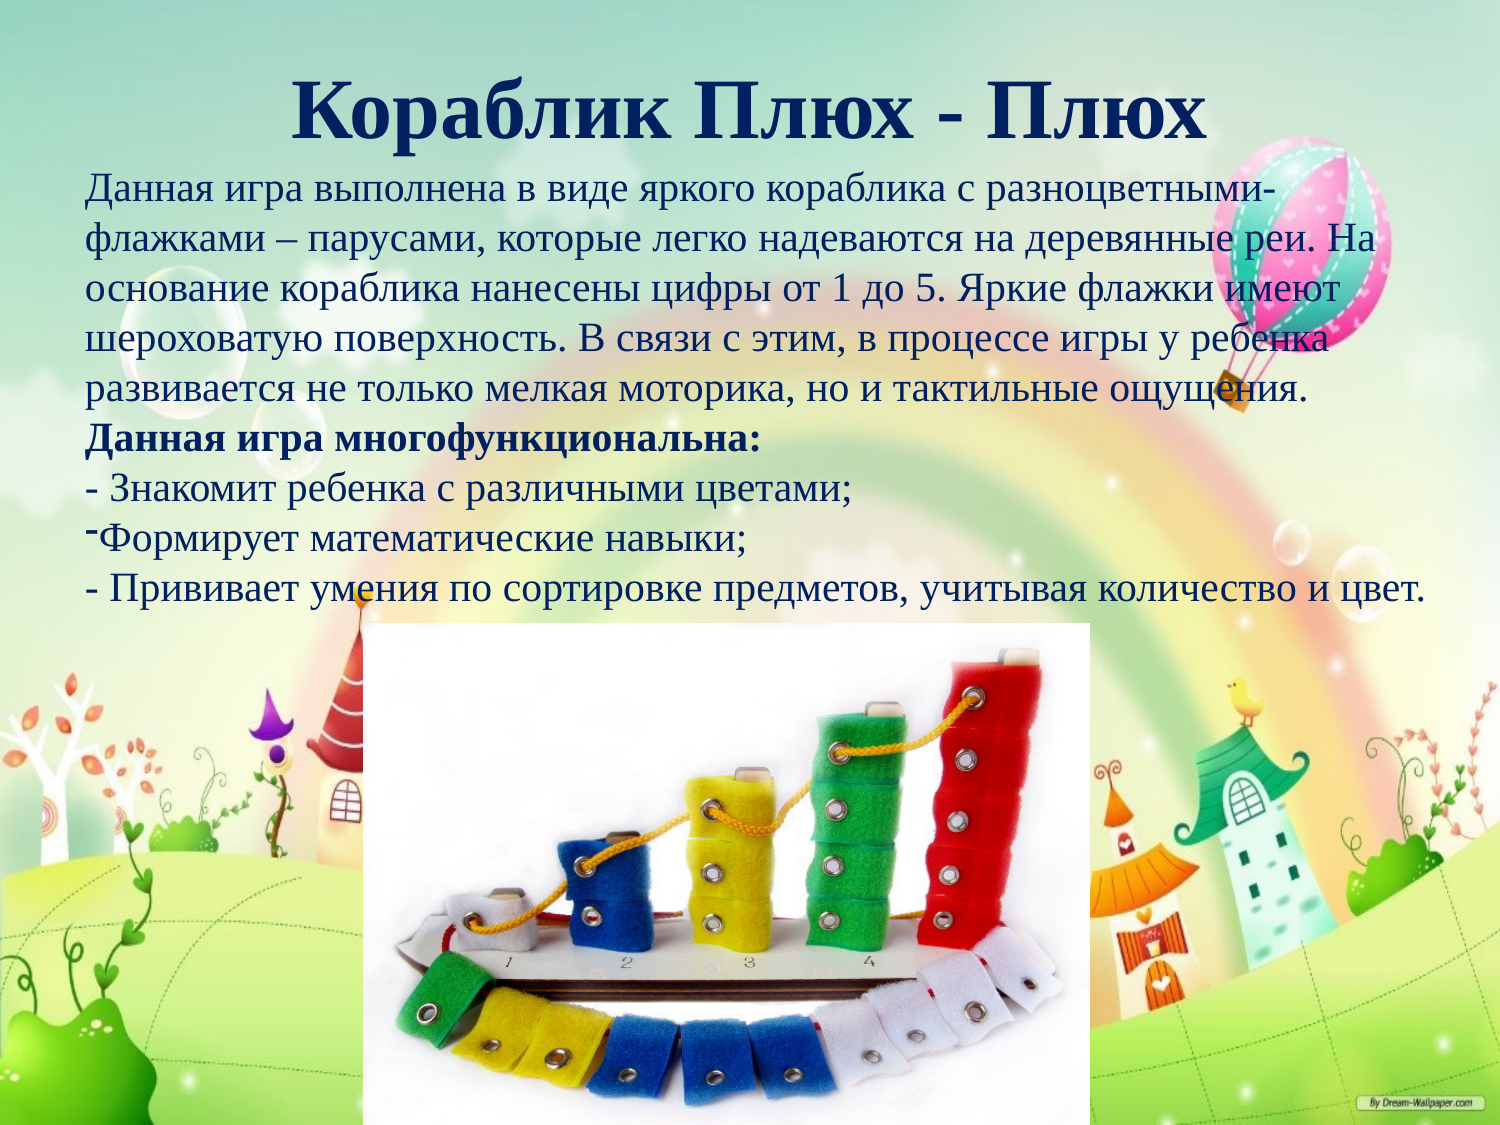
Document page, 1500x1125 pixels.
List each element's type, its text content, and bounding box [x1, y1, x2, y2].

text_box Данная игра выполнена в виде яркого кораблика с разноцветными- флажками – парусами, которые легко надеваются на деревянные реи. На основание кораблика нанесены цифры от 1 до 5. Яркие флажки имеют шероховатую поверхность. В связи с этим, в процессе игры у ребенка развивается не только мелкая моторика, но и тактильные ощущения. Данная игра многофункциональна: - Знакомит ребенка с различными цветами; Формирует математические навыки; - Прививает умения по сортировке предметов, учитывая количество и цвет. [70, 152, 1454, 618]
title Кораблик Плюх - Плюх [75, 45, 1425, 152]
picture [0, 0, 1500, 1125]
